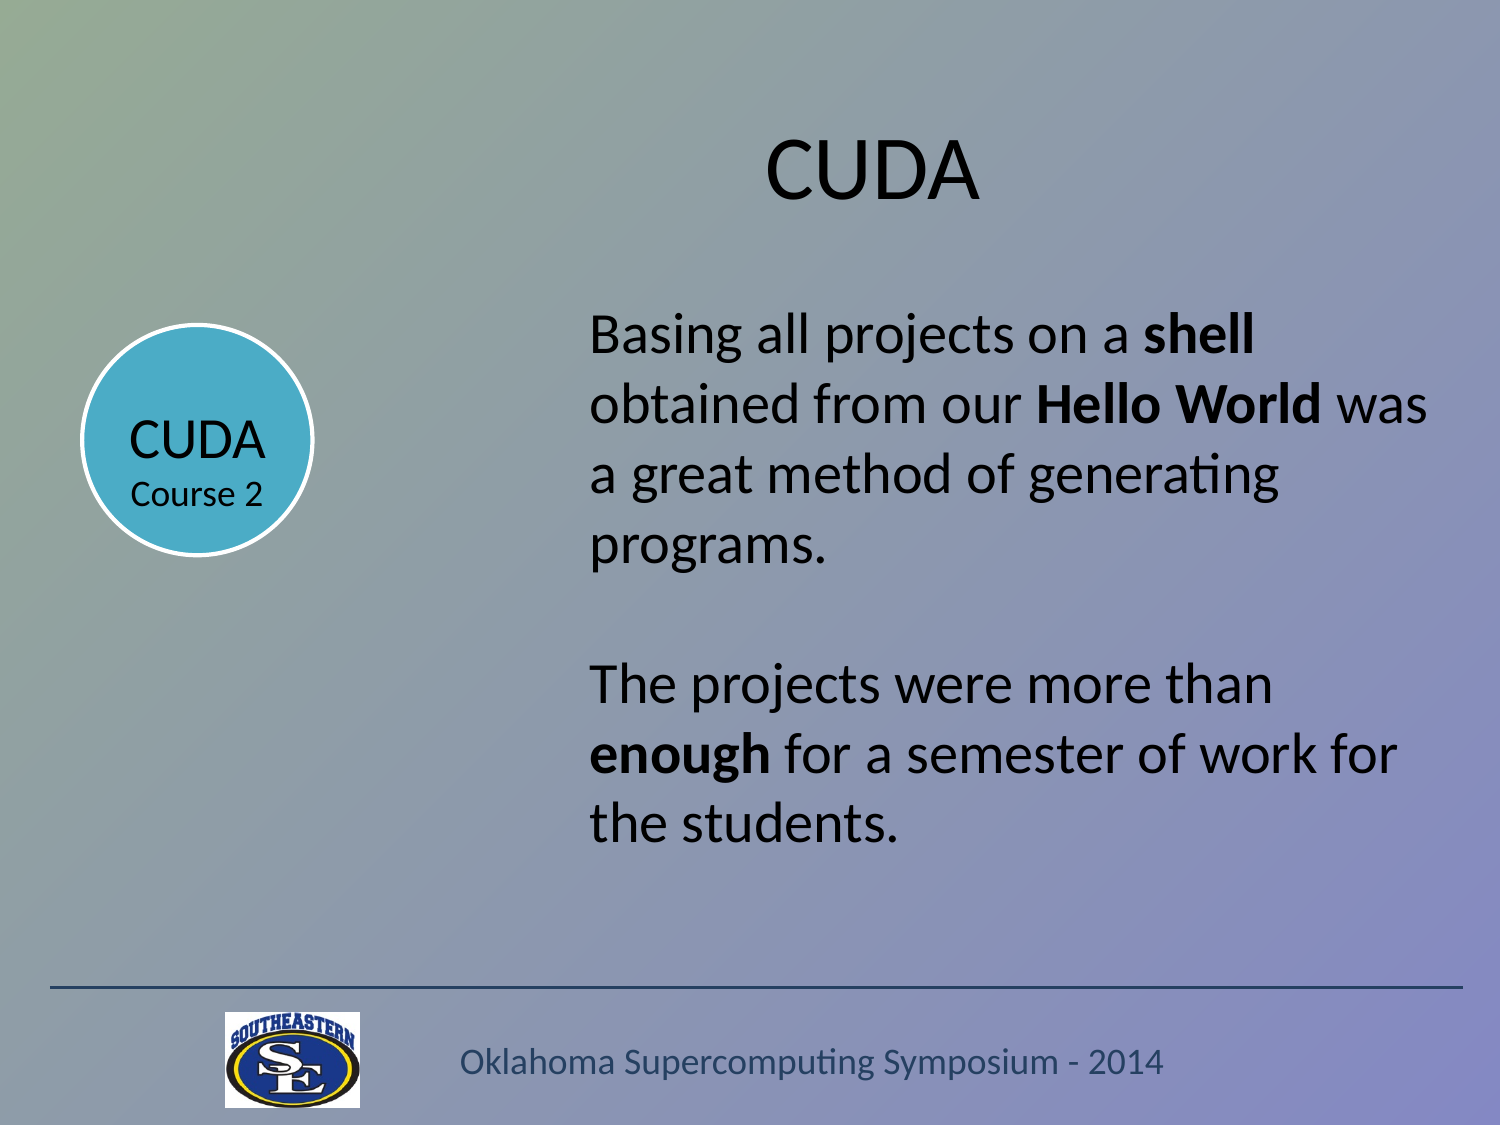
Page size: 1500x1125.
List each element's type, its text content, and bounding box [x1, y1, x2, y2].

title CUDA [750, 99, 1200, 226]
picture [225, 1012, 360, 1108]
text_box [81, 324, 313, 556]
text_box Basing all projects on a shell obtained from our Hello World was a great method of generating programs. The projects were more than enough for a semester of work for the students. [575, 287, 1450, 862]
